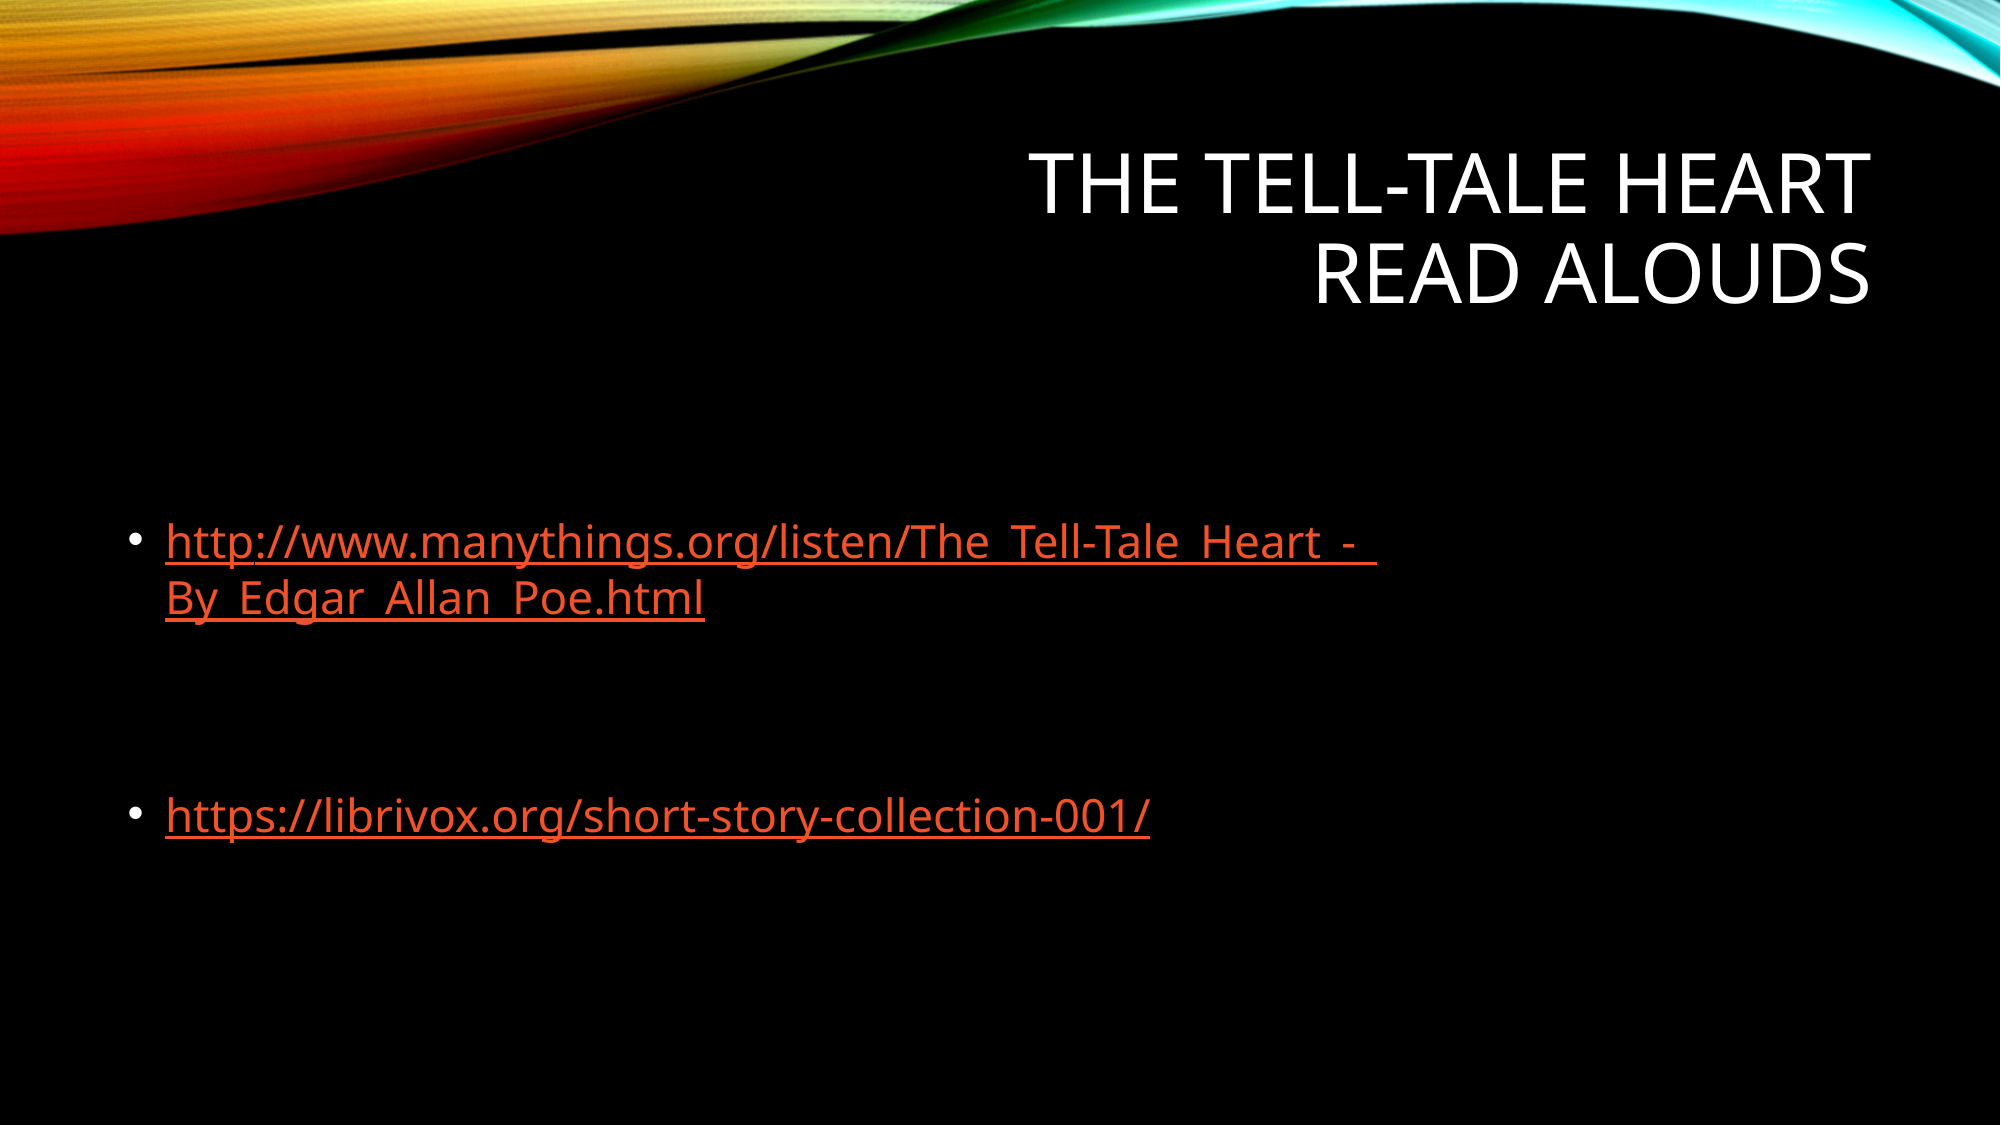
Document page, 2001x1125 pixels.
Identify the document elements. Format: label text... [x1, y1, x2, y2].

picture [0, 0, 2000, 237]
list http://www.manythings.org/listen/The_Tell-Tale_Heart_-_By_Edgar_Allan_Poe.html https://librivox.org/short-story-collection-001/ [112, 360, 1888, 1021]
title The tell-tale heart read alouds [474, 125, 1888, 338]
